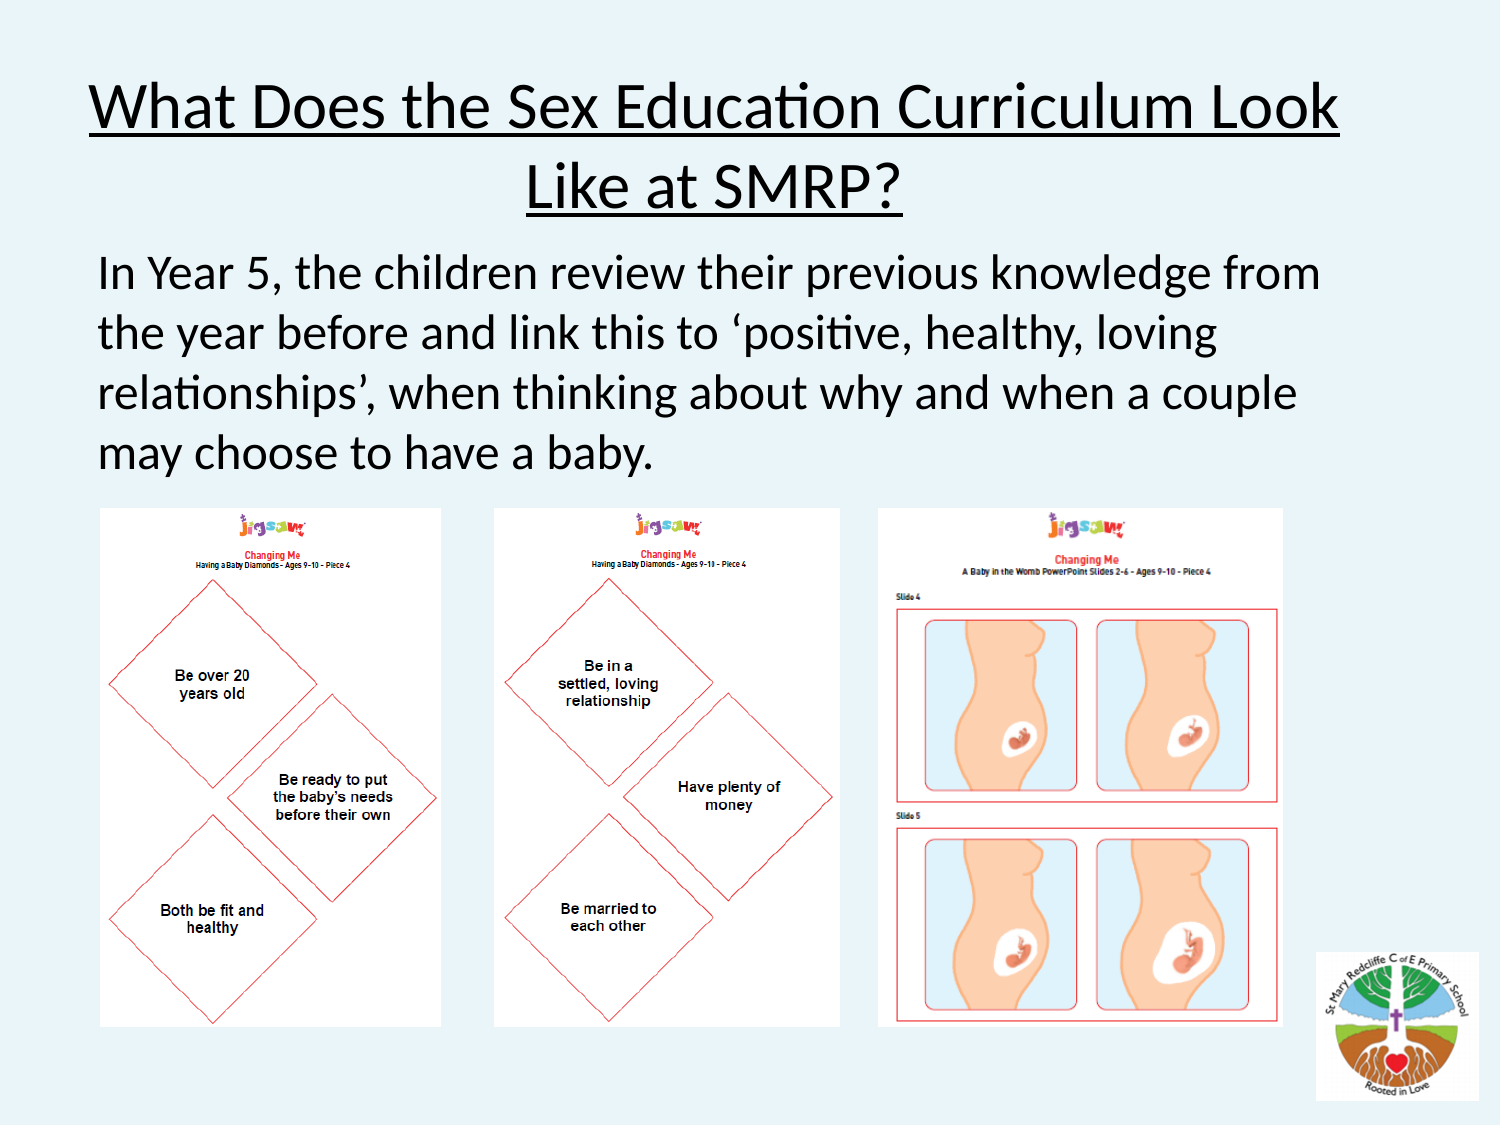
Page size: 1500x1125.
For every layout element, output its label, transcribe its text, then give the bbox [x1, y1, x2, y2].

picture [1316, 952, 1480, 1101]
text_box In Year 5, the children review their previous knowledge from the year before and link this to ‘positive, healthy, loving relationships’, when thinking about why and when a couple may choose to have a baby. [82, 231, 1365, 487]
text_box What Does the Sex Education Curriculum Look Like at SMRP? [64, 54, 1365, 230]
picture [878, 507, 1283, 1027]
picture [494, 507, 840, 1027]
picture [100, 507, 441, 1027]
